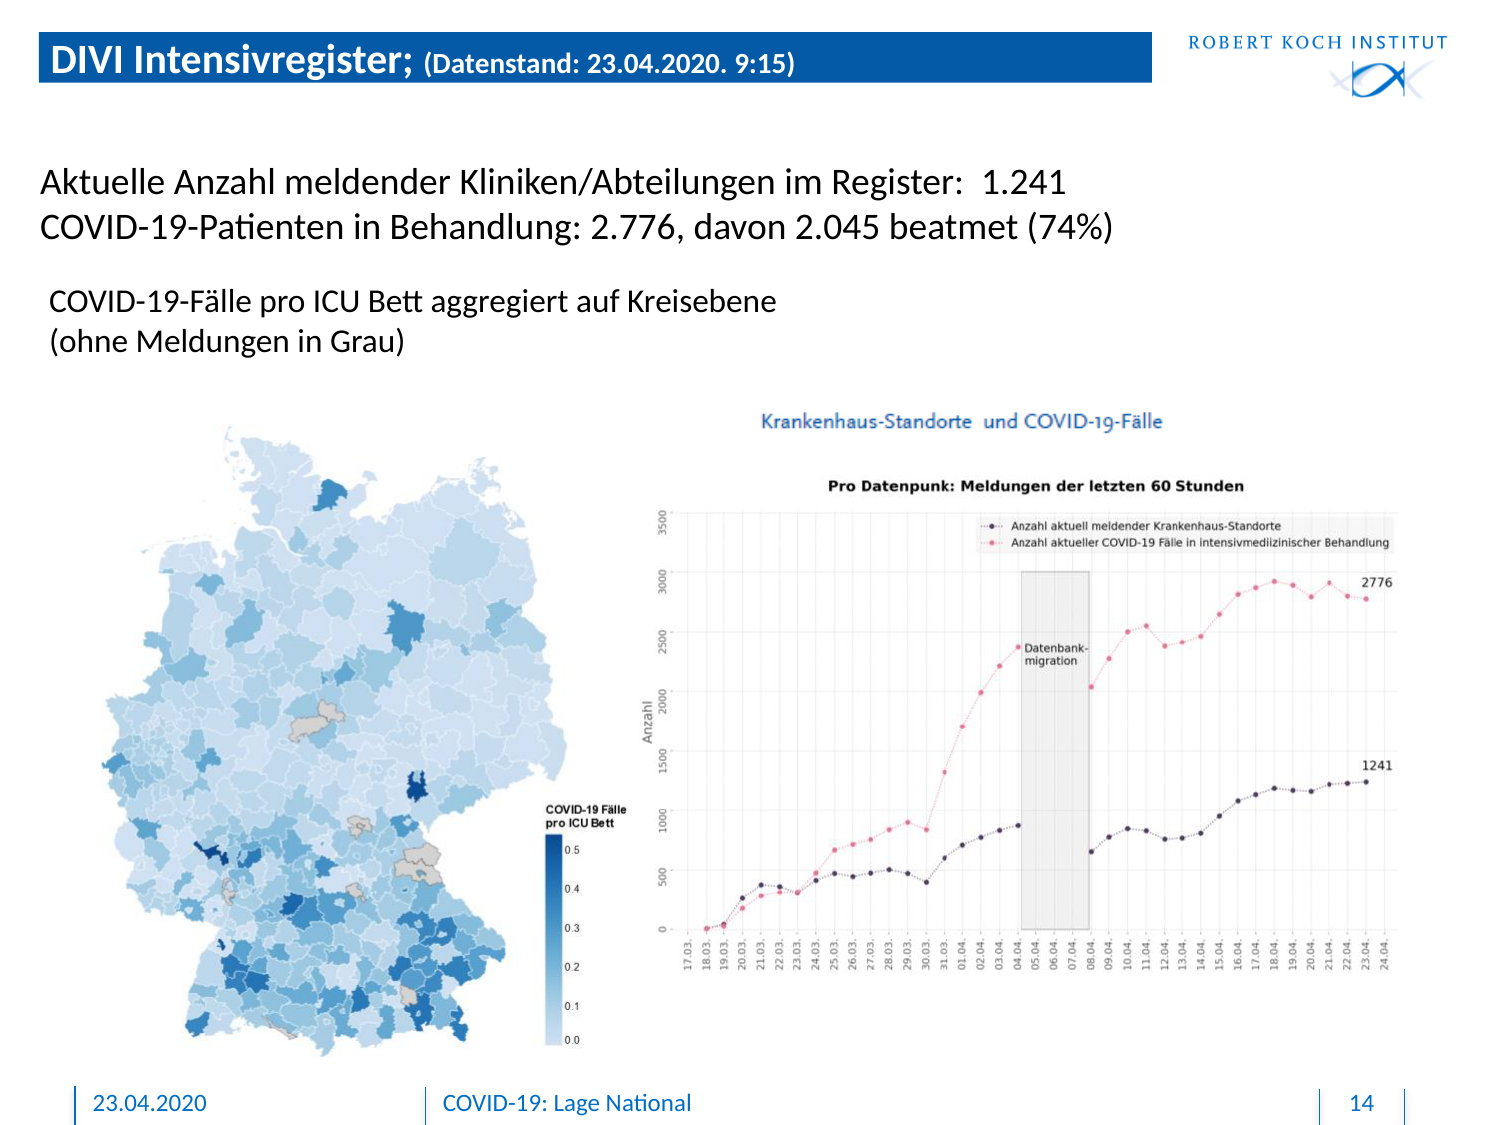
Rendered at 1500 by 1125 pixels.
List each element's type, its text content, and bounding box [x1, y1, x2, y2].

text_box Aktuelle Anzahl meldender Kliniken/Abteilungen im Register: 1.241 COVID-19-Patienten in Behandlung: 2.776, davon 2.045 beatmet (74%) [25, 149, 1464, 255]
picture [37, 424, 1406, 1057]
picture [1182, 29, 1454, 109]
picture [746, 403, 1188, 447]
text_box COVID-19-Fälle pro ICU Bett aggregiert auf Kreisebene (ohne Meldungen in Grau) [34, 272, 801, 367]
title DIVI Intensivregister; (Datenstand: 23.04.2020. 9:15) [38, 32, 1152, 83]
footer COVID-19: Lage National [442, 1086, 1293, 1119]
slide_number 14 [1321, 1086, 1403, 1119]
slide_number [92, 1086, 398, 1119]
